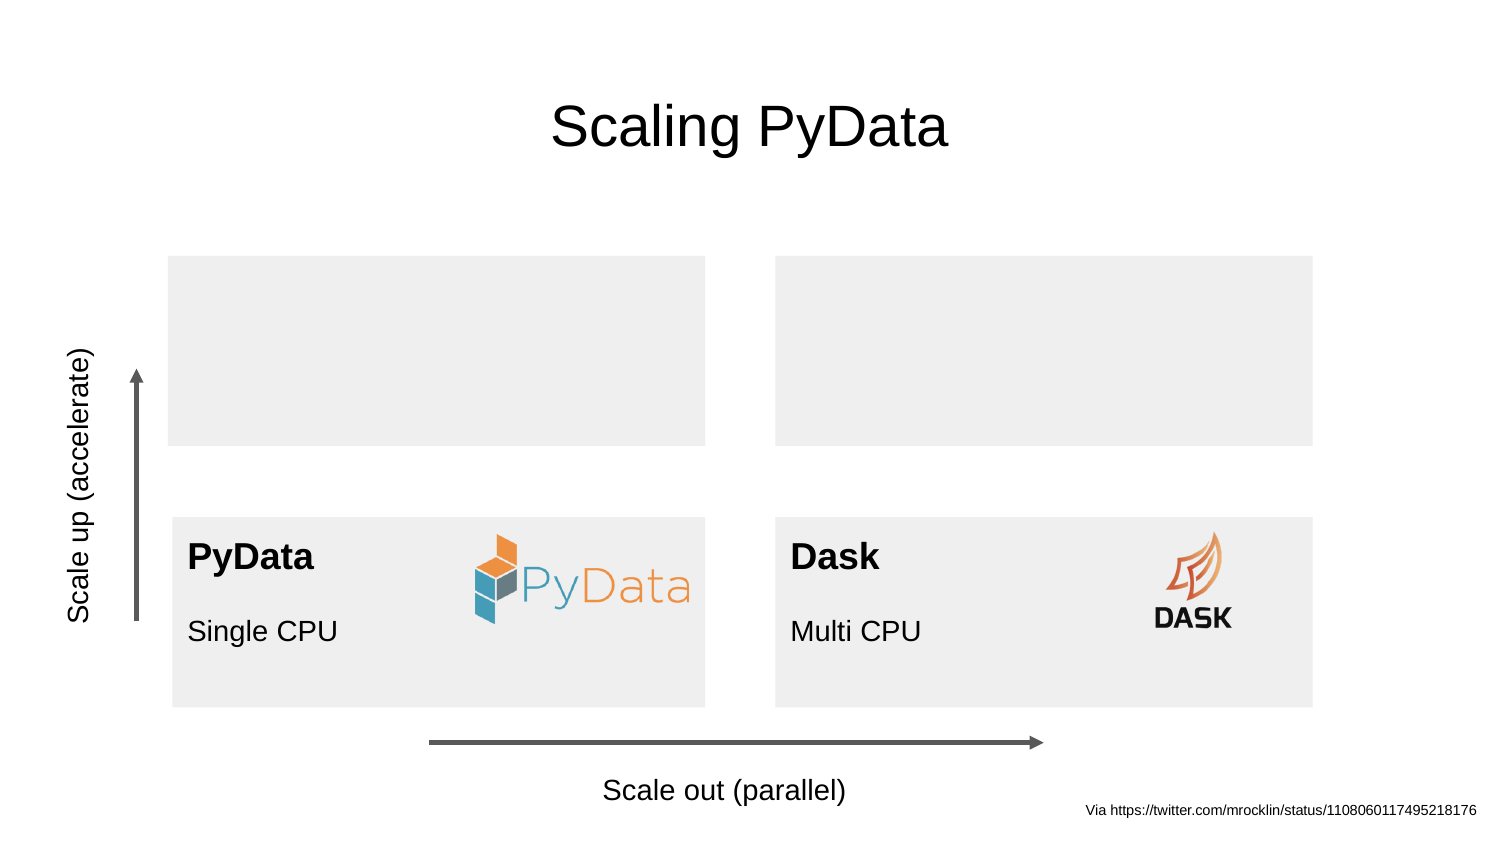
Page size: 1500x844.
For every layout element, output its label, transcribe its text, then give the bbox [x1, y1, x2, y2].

title Scaling PyData [51, 72, 1449, 167]
text_box [167, 255, 706, 446]
picture [474, 534, 689, 625]
text_box Scale out (parallel) [587, 756, 871, 829]
text_box PyData Single CPU [172, 517, 706, 708]
text_box [775, 255, 1313, 446]
text_box Dask Multi CPU [775, 517, 1313, 708]
picture [1120, 506, 1267, 653]
text_box Via https://twitter.com/mrocklin/status/1108060117495218176 [1070, 785, 1500, 844]
text_box Scale up (accelerate) [43, 319, 117, 640]
